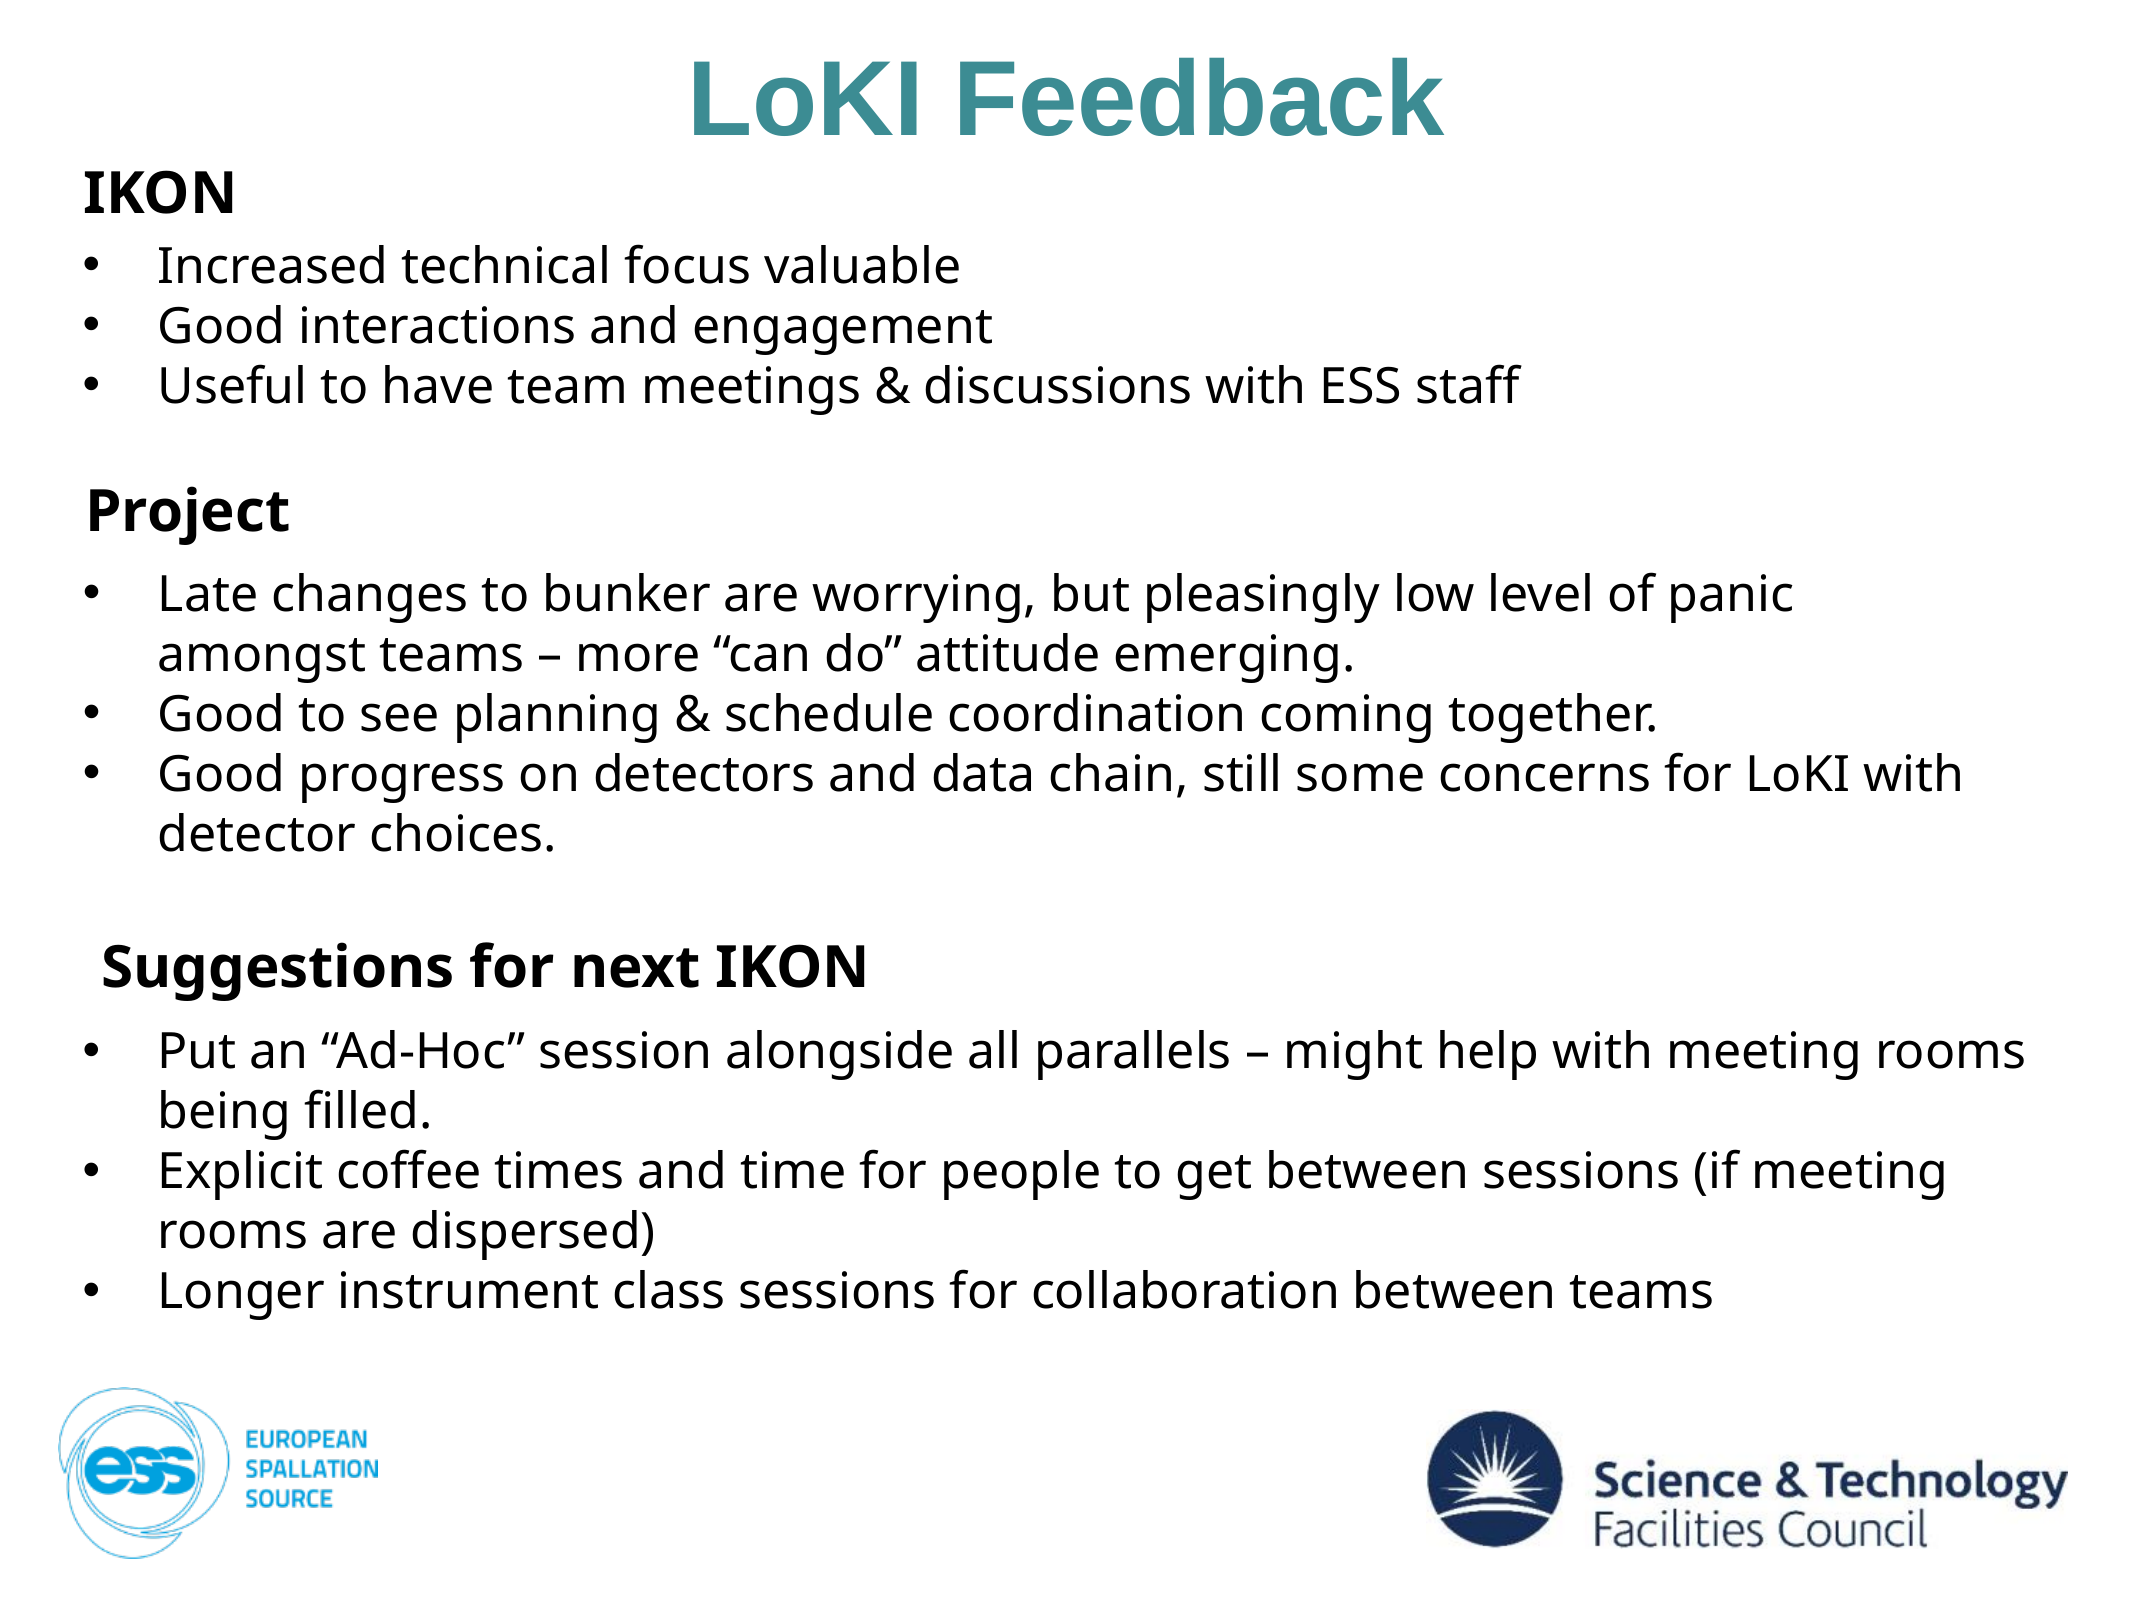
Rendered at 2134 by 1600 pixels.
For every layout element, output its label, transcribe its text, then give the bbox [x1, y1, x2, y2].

text_box Late changes to bunker are worrying, but pleasingly low level of panic amongst teams – more “can do” attitude emerging. Good to see planning & schedule coordination coming together. Good progress on detectors and data chain, still some concerns for LoKI with detector choices. [68, 554, 2033, 870]
picture [58, 1387, 378, 1559]
text_box IKON [68, 148, 253, 233]
title LoKI Feedback [0, 0, 2134, 185]
text_box Project [70, 465, 306, 551]
picture [1426, 1409, 2068, 1549]
text_box Increased technical focus valuable Good interactions and engagement Useful to have team meetings & discussions with ESS staff [68, 225, 1683, 421]
text_box Suggestions for next IKON [86, 922, 885, 1007]
text_box Put an “Ad-Hoc” session alongside all parallels – might help with meeting rooms being filled. Explicit coffee times and time for people to get between sessions (if meeting rooms are dispersed) Longer instrument class sessions for collaboration between teams [68, 1011, 2069, 1327]
